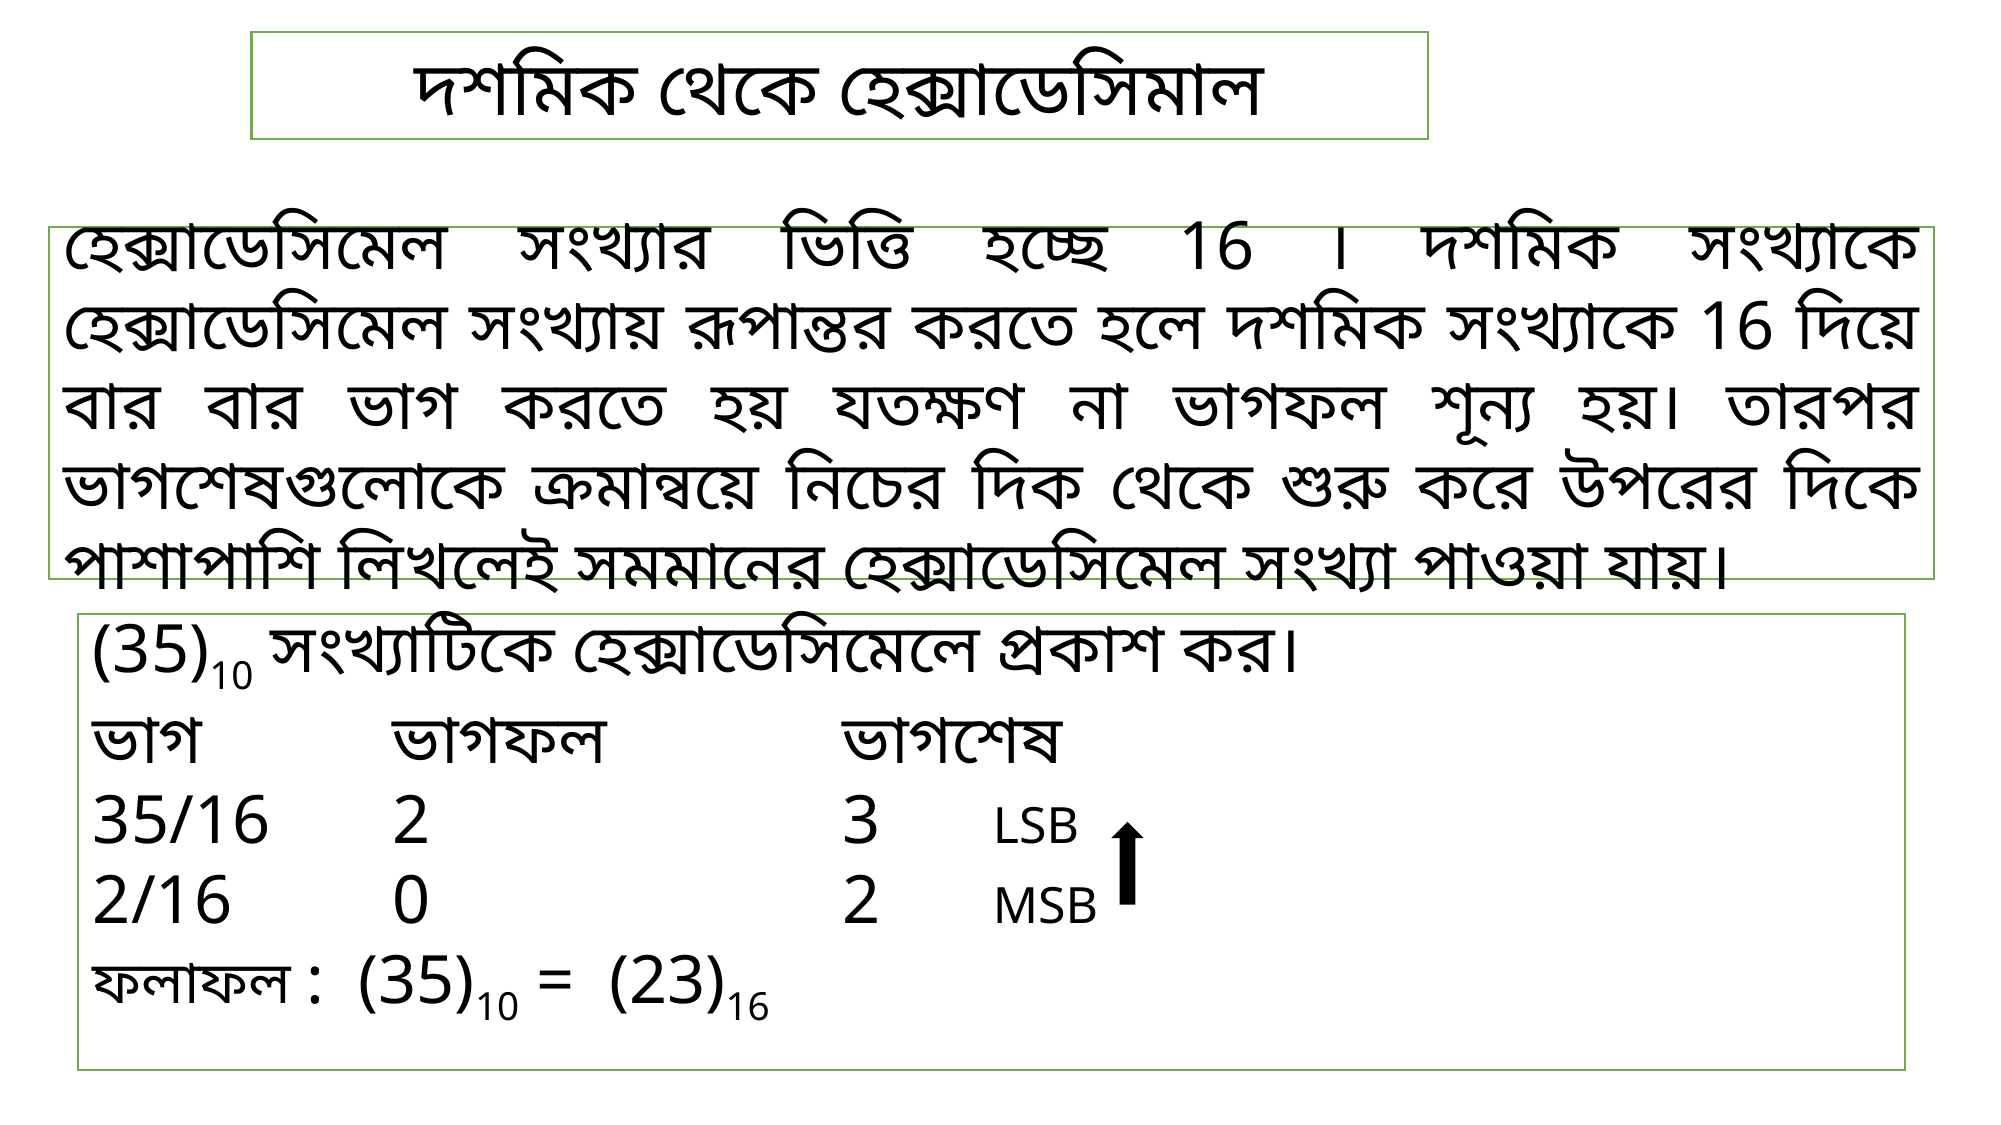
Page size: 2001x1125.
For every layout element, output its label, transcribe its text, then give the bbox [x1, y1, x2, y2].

text_box [1111, 821, 1144, 905]
text_box (35)10 সংখ্যাটিকে হেক্সাডেসিমেলে প্রকাশ কর। ভাগ ভাগফল ভাগশেষ 35/16 2 3 LSB 2/16 0 2 MSB ফলাফল : (35)10 = (23)16 [77, 613, 1906, 1071]
text_box হেক্সাডেসিমেল সংখ্যার ভিত্তি হচ্ছে 16 । দশমিক সংখ্যাকে হেক্সাডেসিমেল সংখ্যায় রূপান্তর করতে হলে দশমিক সংখ্যাকে 16 দিয়ে বার বার ভাগ করতে হয় যতক্ষণ না ভাগফল শূন্য হয়। তারপর ভাগশেষগুলোকে ক্রমান্বয়ে নিচের দিক থেকে শুরু করে উপরের দিকে পাশাপাশি লিখলেই সমমানের হেক্সাডেসিমেল সংখ্যা পাওয়া যায়। [48, 226, 1935, 580]
text_box দশমিক থেকে হেক্সাডেসিমাল [250, 31, 1429, 140]
